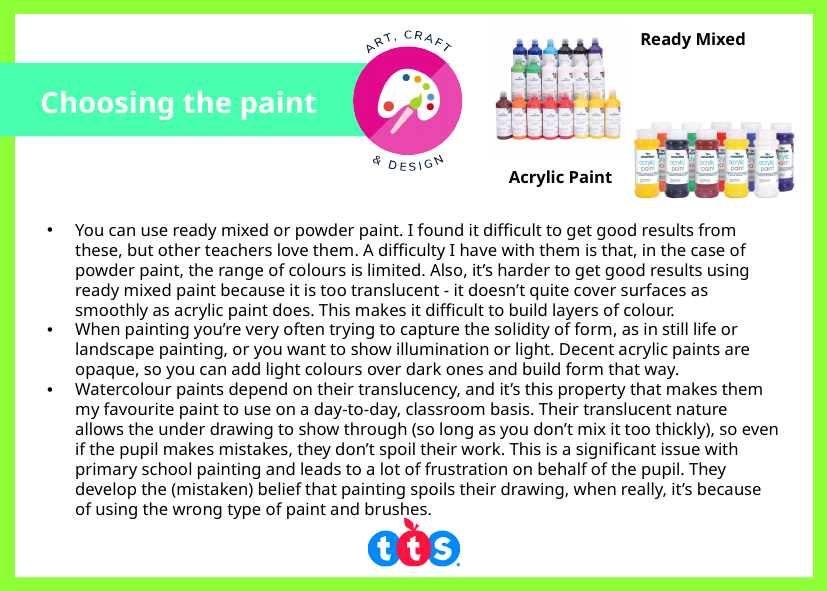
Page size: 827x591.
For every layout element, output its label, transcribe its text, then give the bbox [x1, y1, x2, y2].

text_box Ready Mixed [626, 21, 807, 56]
text_box Choosing the paint [25, 76, 326, 127]
text_box Acrylic Paint [494, 159, 633, 195]
picture [0, 0, 827, 591]
text_box You can use ready mixed or powder paint. I found it difficult to get good results from these, but other teachers love them. A difficulty I have with them is that, in the case of powder paint, the range of colours is limited. Also, it’s harder to get good results using ready mixed paint because it is too translucent - it doesn’t quite cover surfaces as smoothly as acrylic paint does. This makes it difficult to build layers of colour. When painting you’re very often trying to capture the solidity of form, as in still life or landscape painting, or you want to show illumination or light. Decent acrylic paints are opaque, so you can add light colours over dark ones and build form that way. Watercolour paints depend on their translucency, and it’s this property that makes them my favourite paint to use on a day-to-day, classroom basis. Their translucent nature allows the under drawing to show through (so long as you don’t mix it too thickly), so even if the pupil makes mistakes, they don’t spoil their work. This is a significant issue with primary school painting and leads to a lot of frustration on behalf of the pupil. They develop the (mistaken) belief that painting spoils their drawing, when really, it’s because of using the wrong type of paint and brushes. [32, 212, 796, 547]
